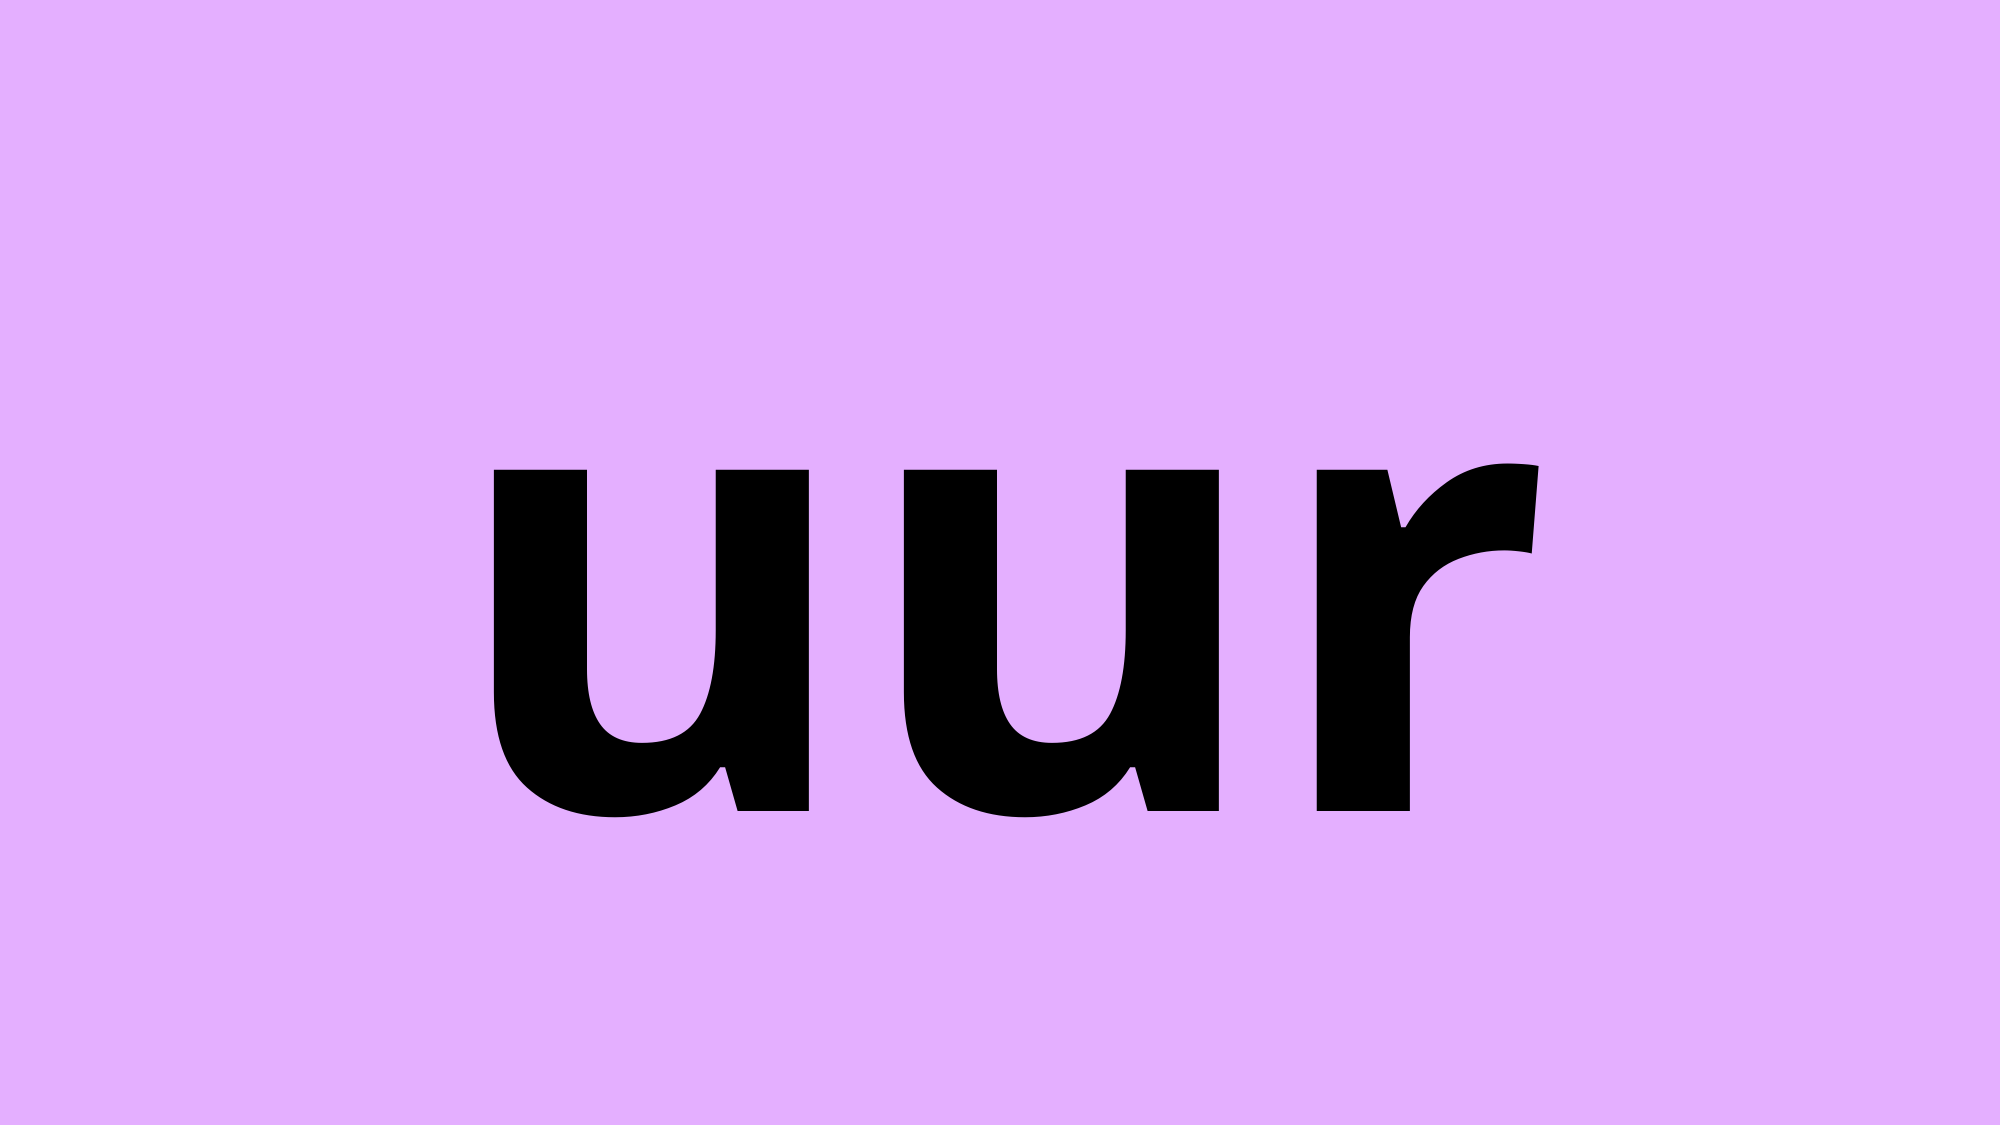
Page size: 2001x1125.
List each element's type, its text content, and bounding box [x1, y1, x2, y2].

title uur [137, 500, 1863, 718]
